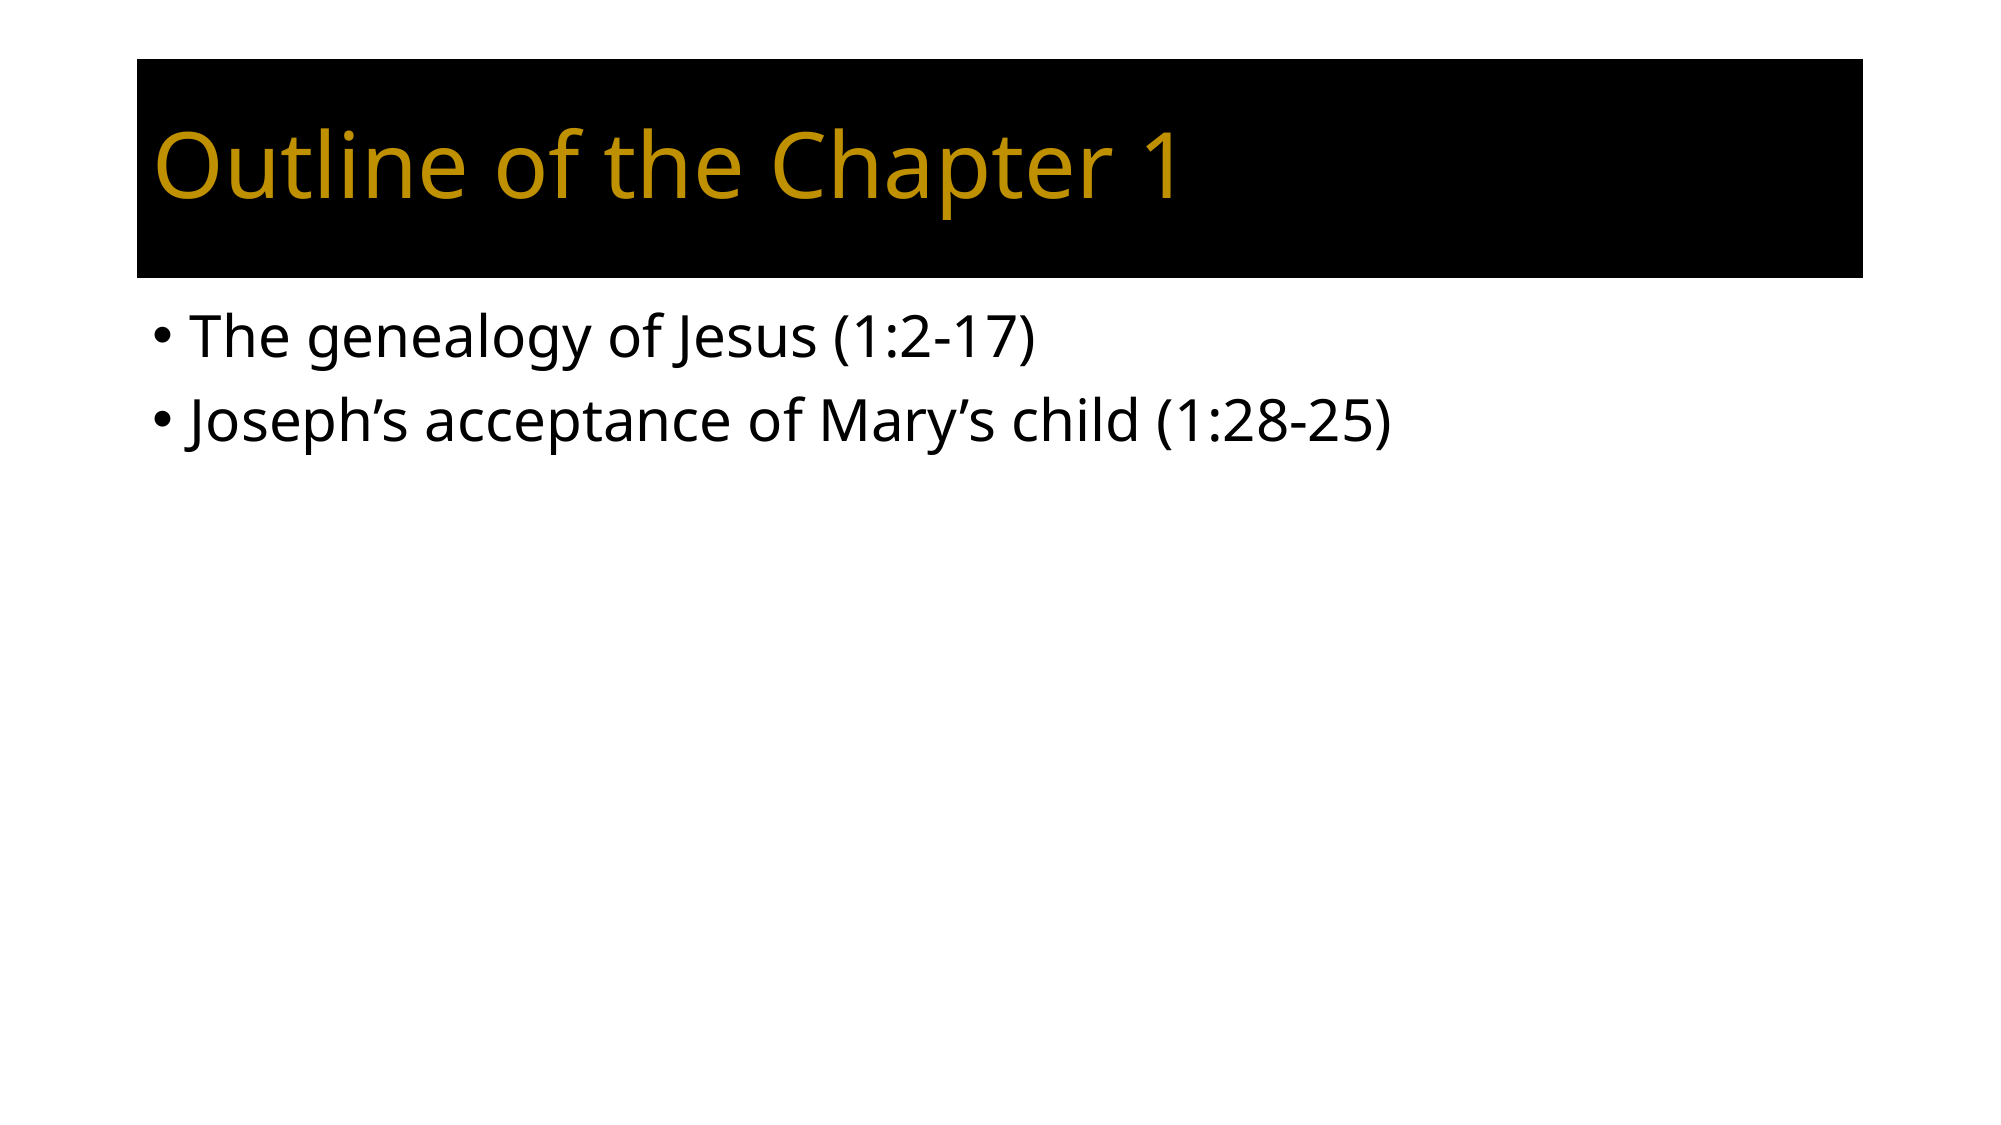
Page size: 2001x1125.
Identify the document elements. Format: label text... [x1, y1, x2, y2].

list The genealogy of Jesus (1:2-17) Joseph’s acceptance of Mary’s child (1:28-25) [137, 299, 1863, 1014]
title Outline of the Chapter 1 [137, 59, 1863, 278]
